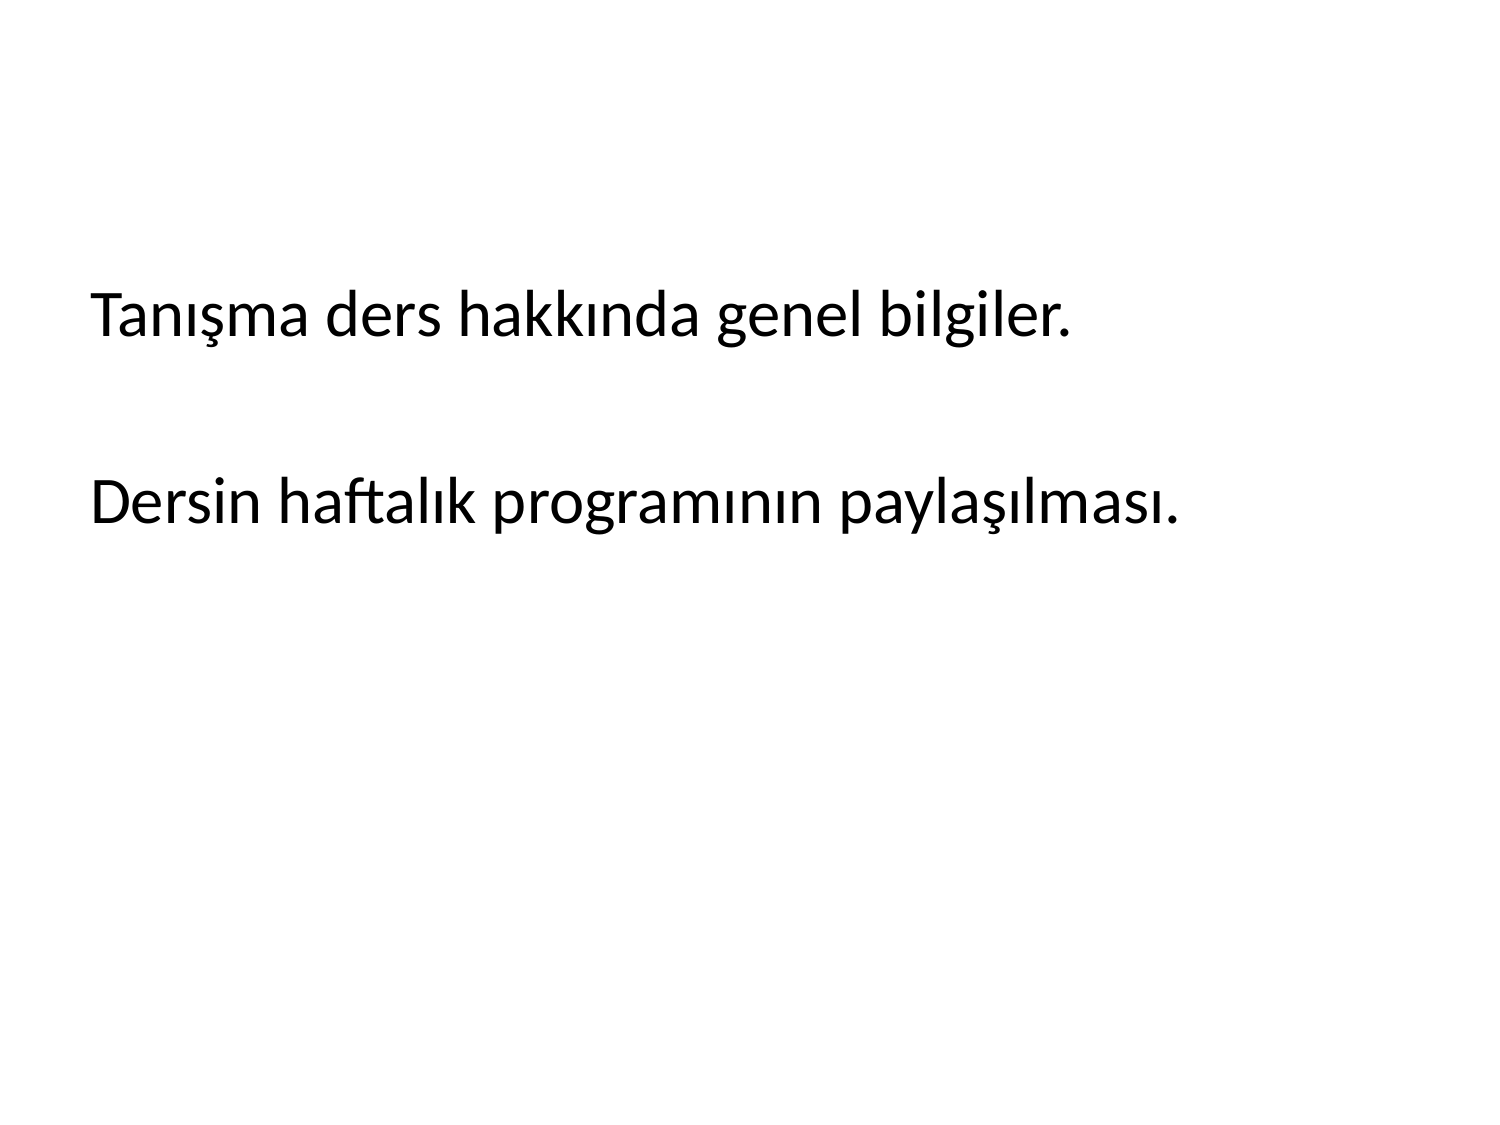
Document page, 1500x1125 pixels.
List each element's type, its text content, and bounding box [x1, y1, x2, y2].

list Tanışma ders hakkında genel bilgiler. Dersin haftalık programının paylaşılması. [75, 262, 1425, 1005]
